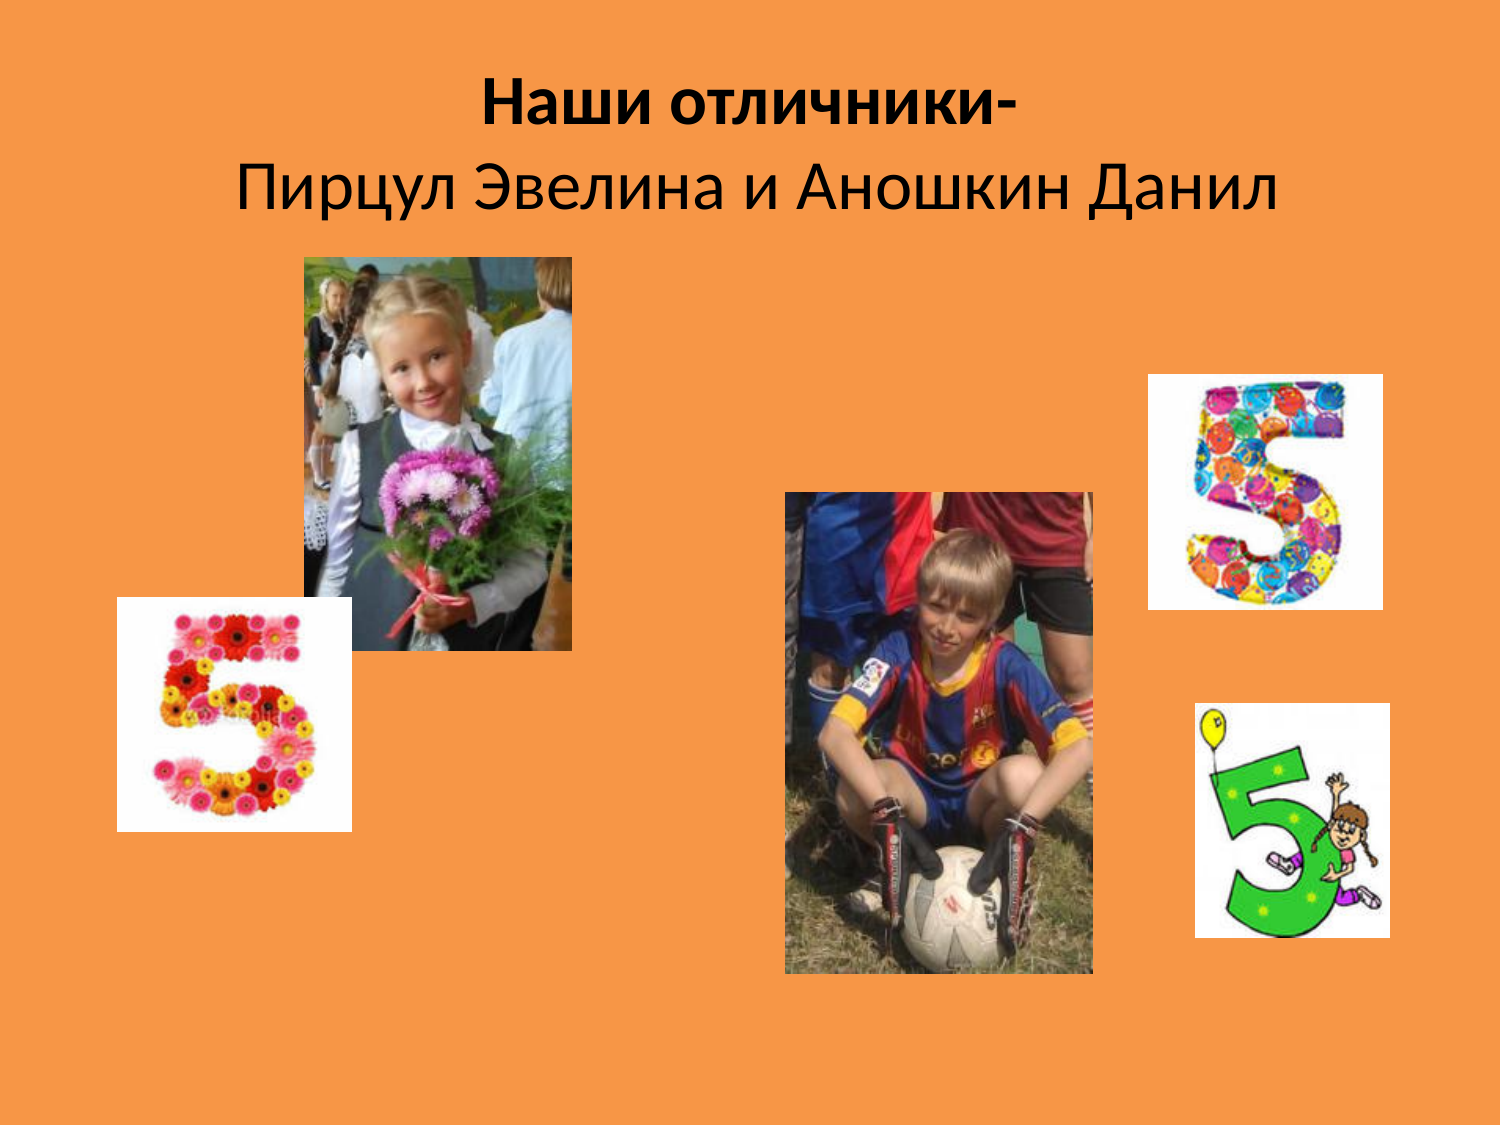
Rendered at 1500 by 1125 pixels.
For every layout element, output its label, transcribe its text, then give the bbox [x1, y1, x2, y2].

picture [785, 491, 1093, 974]
picture [116, 597, 352, 833]
picture [1195, 702, 1390, 938]
picture [1148, 374, 1384, 610]
title Наши отличники- Пирцул Эвелина и Аношкин Данил [75, 45, 1425, 233]
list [304, 257, 572, 652]
